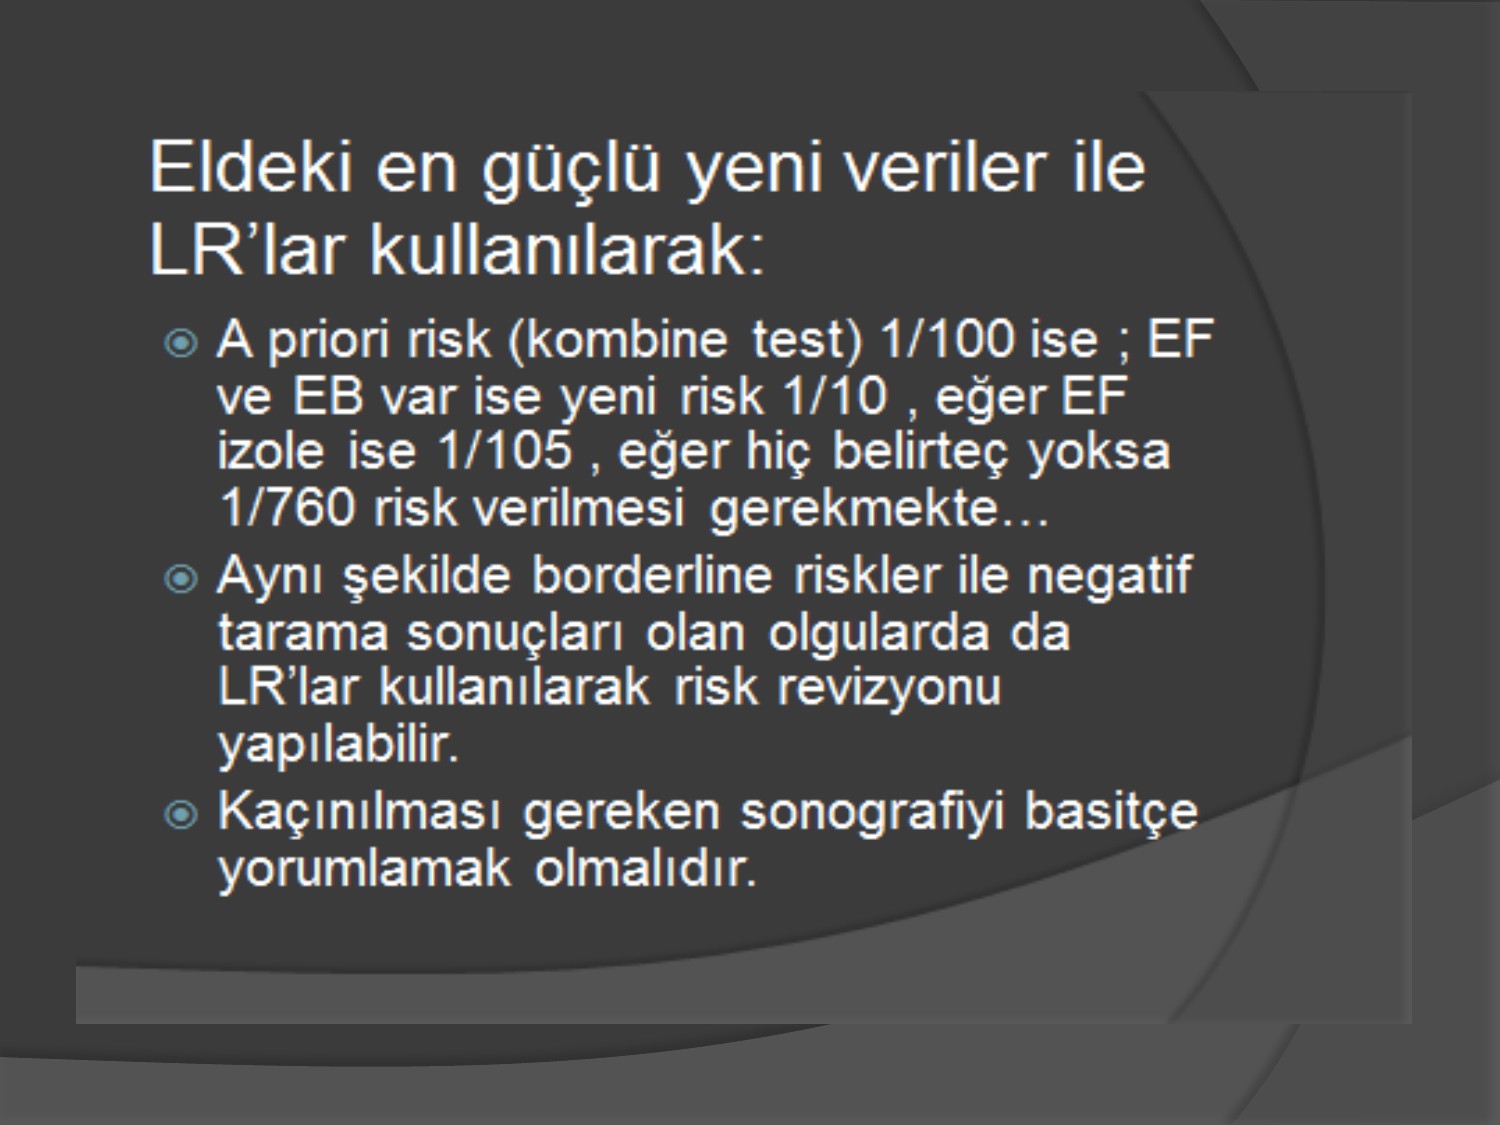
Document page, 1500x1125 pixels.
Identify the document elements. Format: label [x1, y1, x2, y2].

list [76, 90, 1412, 1024]
